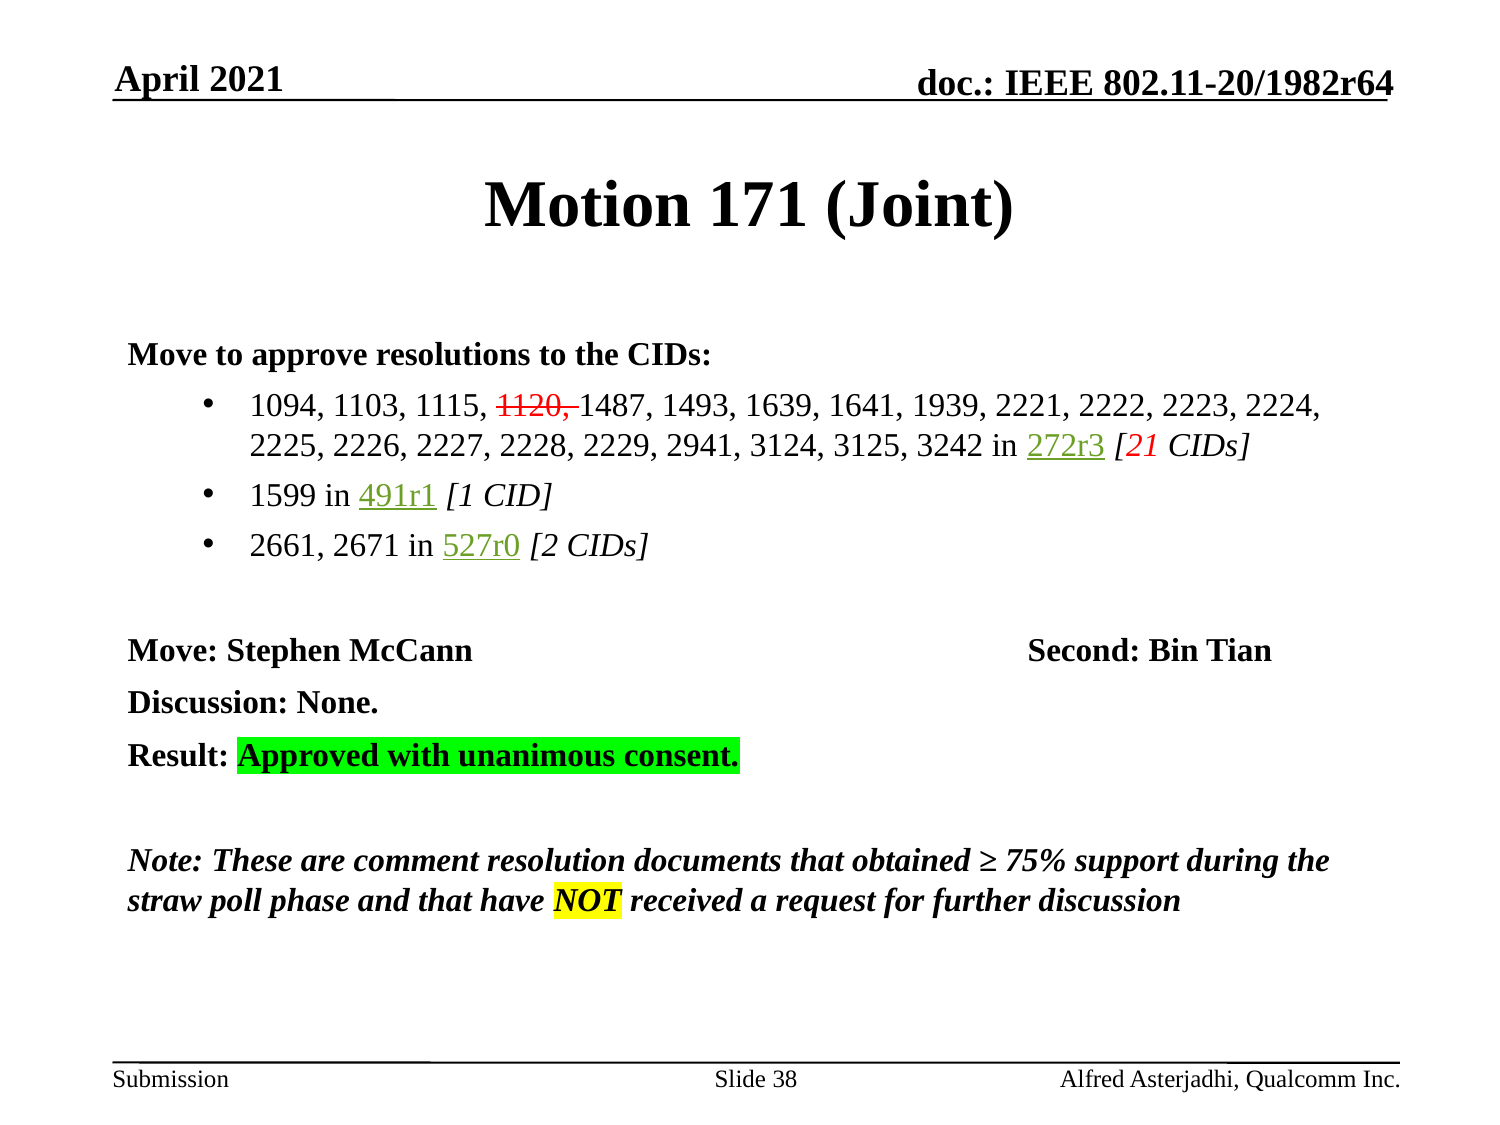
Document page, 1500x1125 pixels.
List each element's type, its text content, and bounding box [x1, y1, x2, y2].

list Move to approve resolutions to the CIDs: 1094, 1103, 1115, 1120, 1487, 1493, 1639, 1641, 1939, 2221, 2222, 2223, 2224, 2225, 2226, 2227, 2228, 2229, 2941, 3124, 3125, 3242 in 272r3 [21 CIDs] 1599 in 491r1 [1 CID] 2661, 2671 in 527r0 [2 CIDs] Move: Stephen McCann Second: Bin Tian Discussion: None. Result: Approved with unanimous consent. Note: These are comment resolution documents that obtained ≥ 75% support during the straw poll phase and that have NOT received a request for further discussion [112, 324, 1388, 1000]
footer Alfred Asterjadhi, Qualcomm Inc. [878, 1061, 1402, 1093]
title Motion 171 (Joint) [112, 112, 1388, 288]
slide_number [114, 54, 423, 100]
slide_number Slide 38 [712, 1061, 800, 1123]
